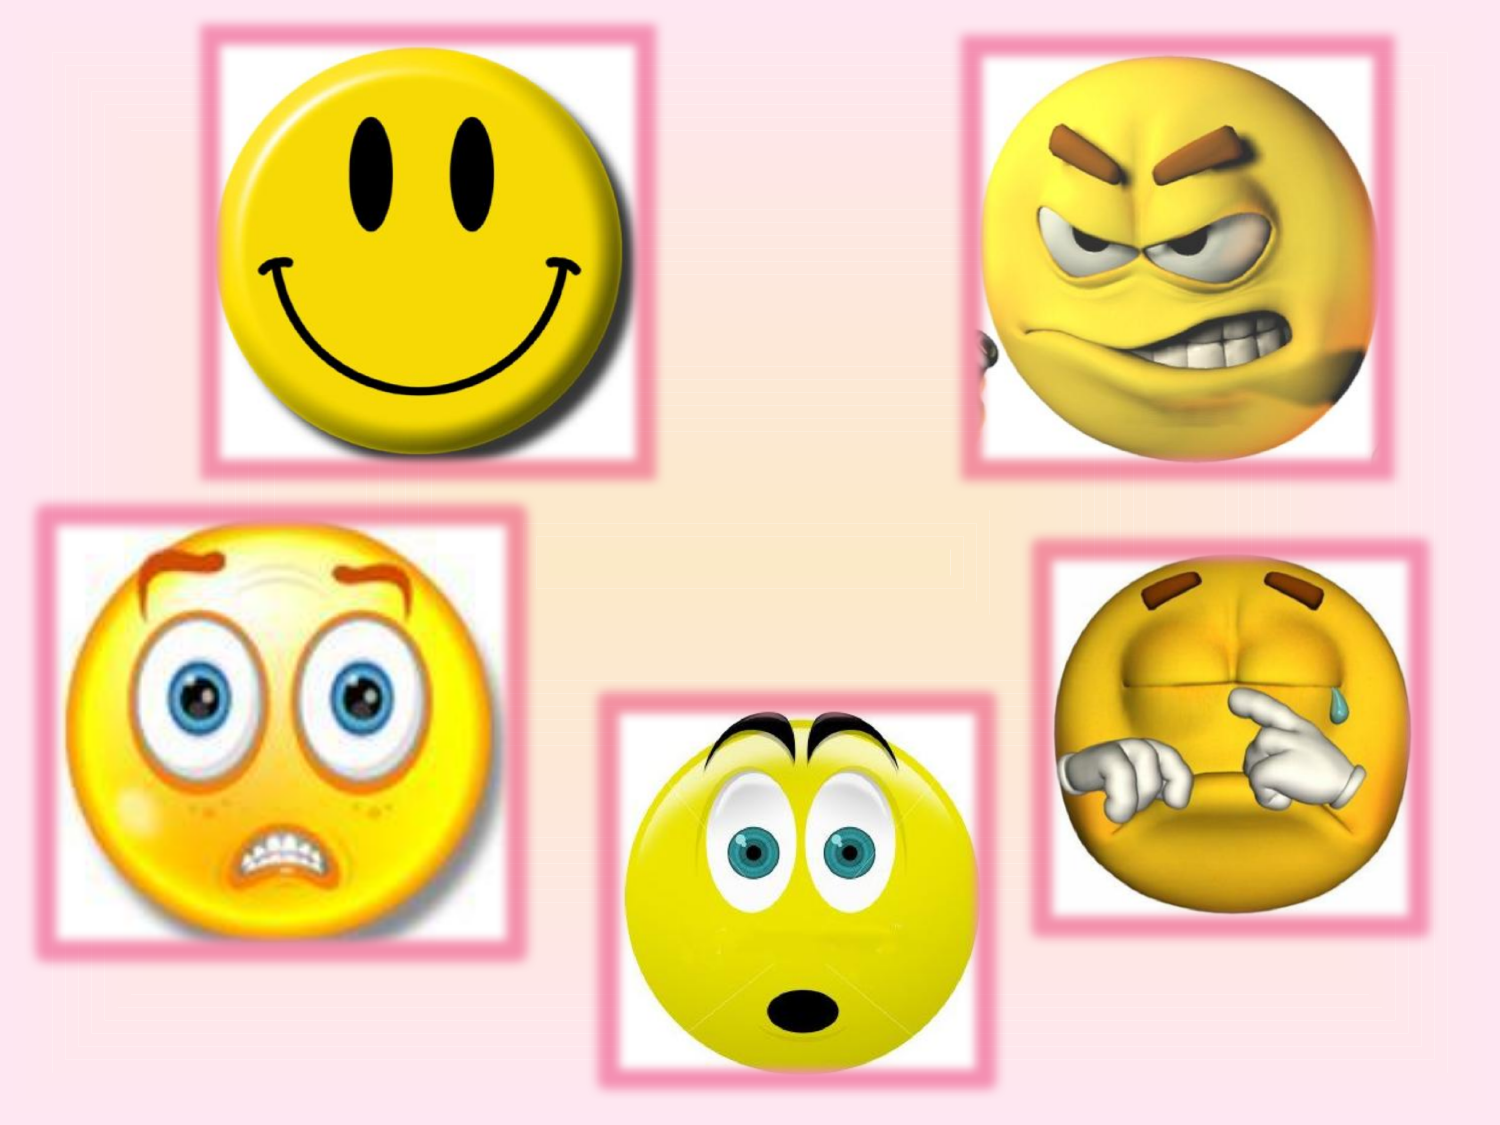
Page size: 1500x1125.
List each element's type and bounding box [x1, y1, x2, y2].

picture [609, 702, 985, 1079]
picture [210, 34, 645, 469]
picture [46, 515, 516, 950]
picture [972, 46, 1383, 469]
picture [1042, 550, 1419, 926]
